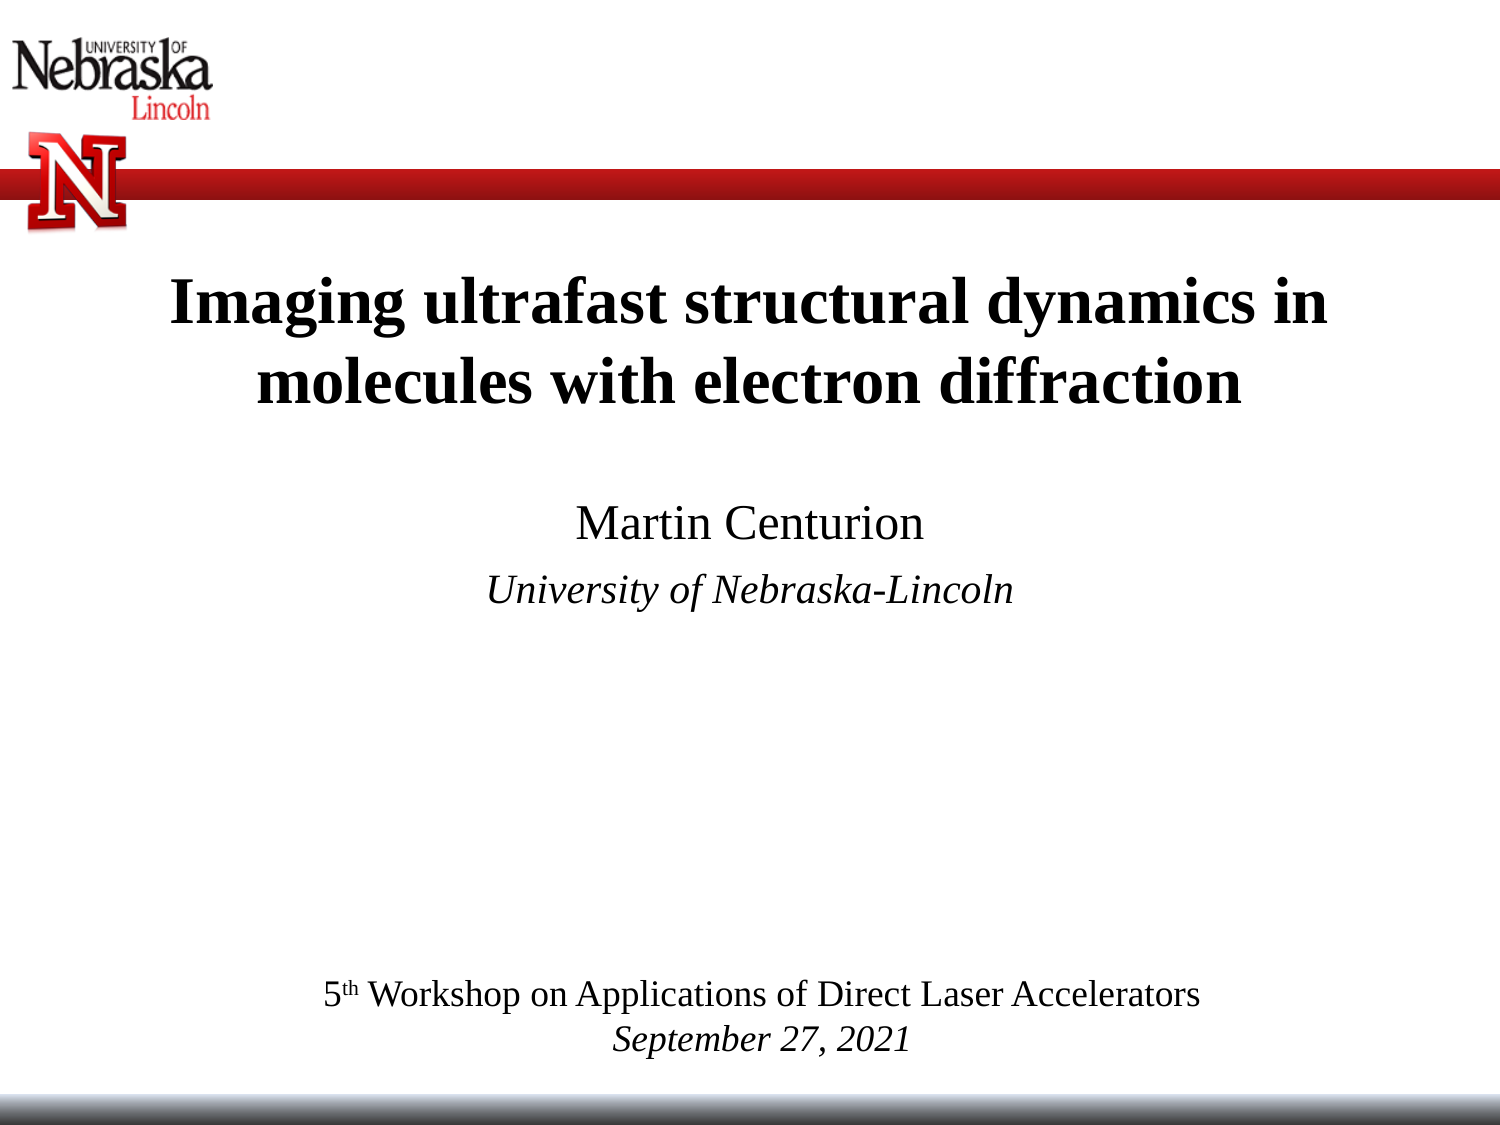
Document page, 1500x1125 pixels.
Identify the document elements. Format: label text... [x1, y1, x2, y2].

text_box 5th Workshop on Applications of Direct Laser Accelerators September 27, 2021 [12, 961, 1500, 1067]
text_box Imaging ultrafast structural dynamics in molecules with electron diffraction Martin Centurion University of Nebraska-Lincoln [112, 249, 1388, 620]
picture [12, 37, 213, 120]
picture [20, 126, 136, 241]
